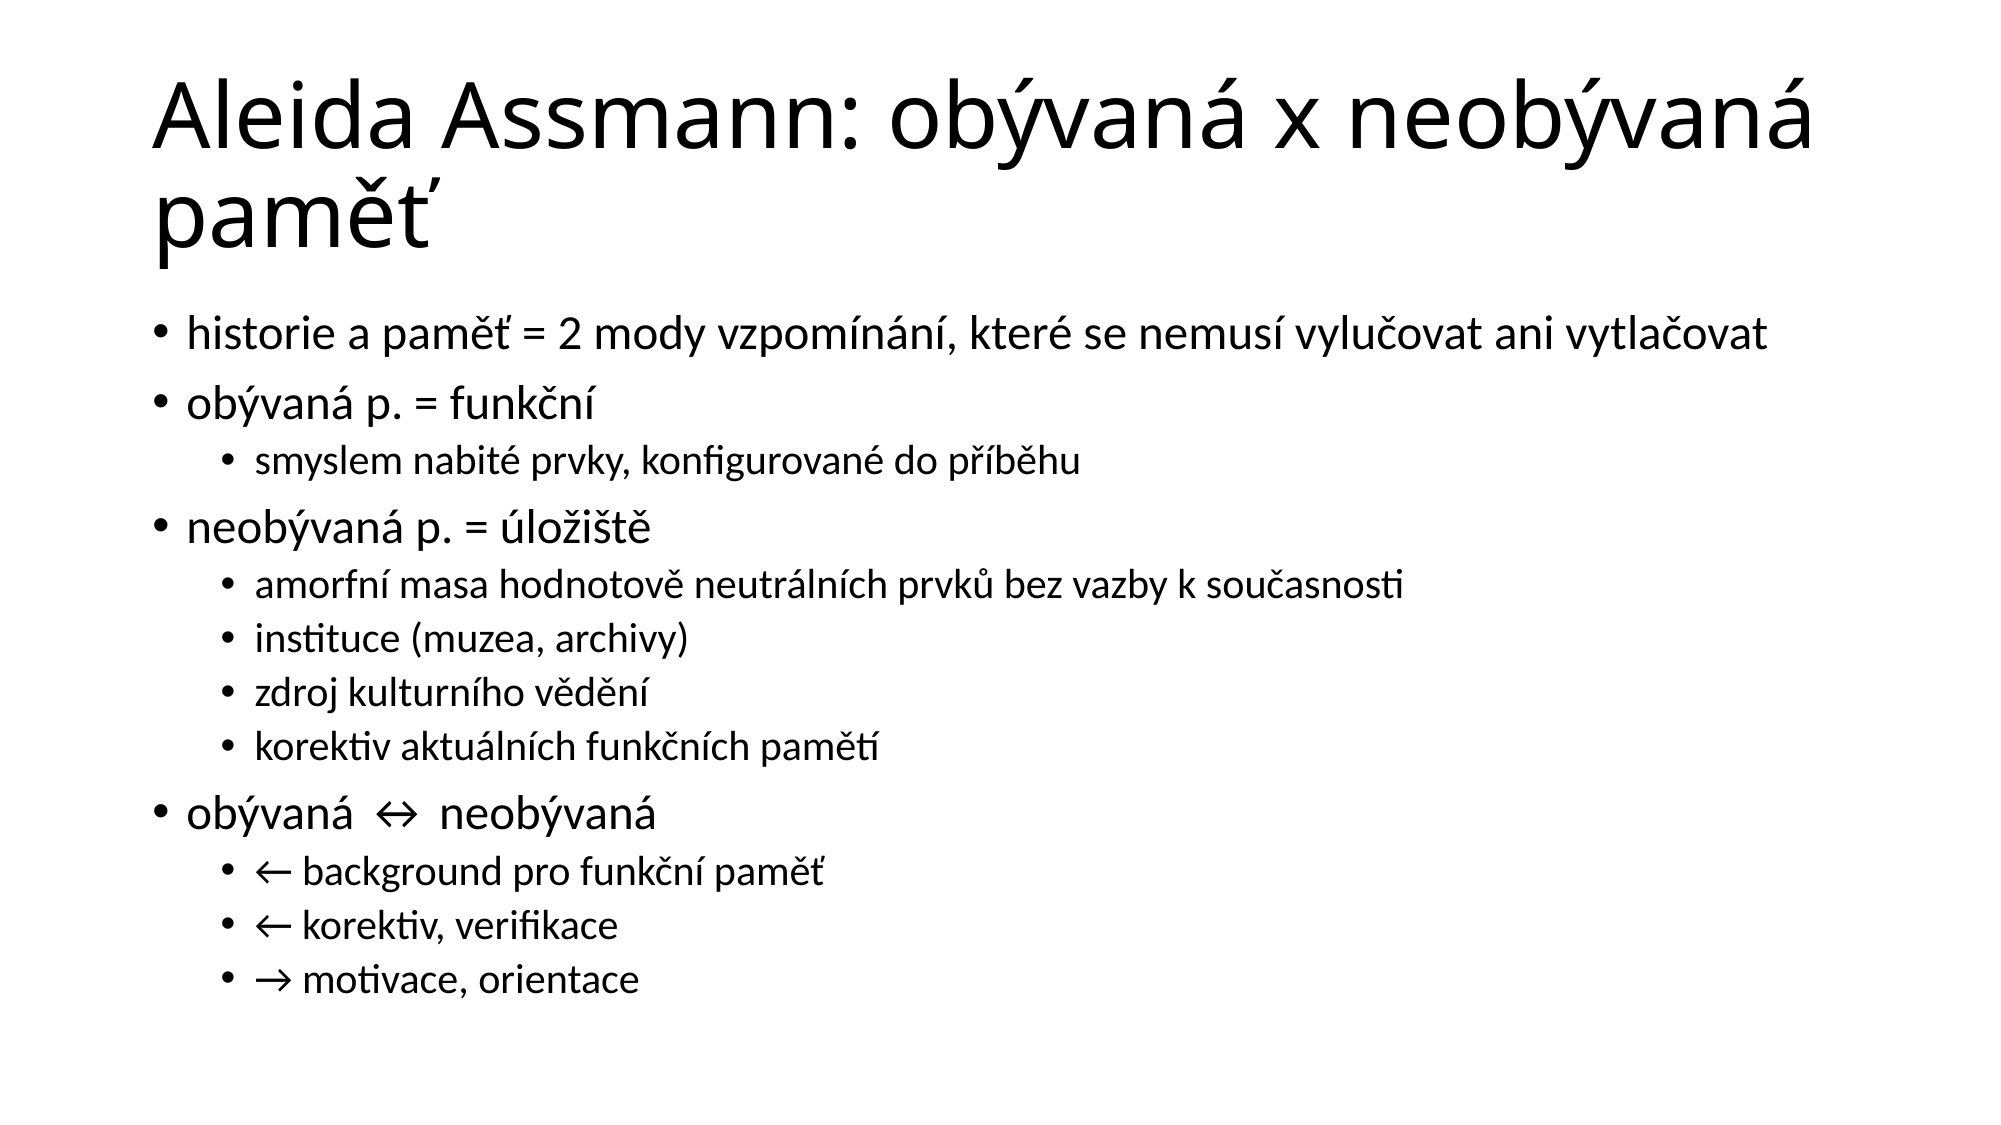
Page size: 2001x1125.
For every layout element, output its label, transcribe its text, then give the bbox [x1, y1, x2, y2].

list historie a paměť = 2 mody vzpomínání, které se nemusí vylučovat ani vytlačovat obývaná p. = funkční smyslem nabité prvky, konfigurované do příběhu neobývaná p. = úložiště amorfní masa hodnotově neutrálních prvků bez vazby k současnosti instituce (muzea, archivy) zdroj kulturního vědění korektiv aktuálních funkčních pamětí obývaná ↔ neobývaná ← background pro funkční paměť ← korektiv, verifikace → motivace, orientace [137, 299, 1863, 1014]
title Aleida Assmann: obývaná x neobývaná paměť [137, 59, 1863, 278]
